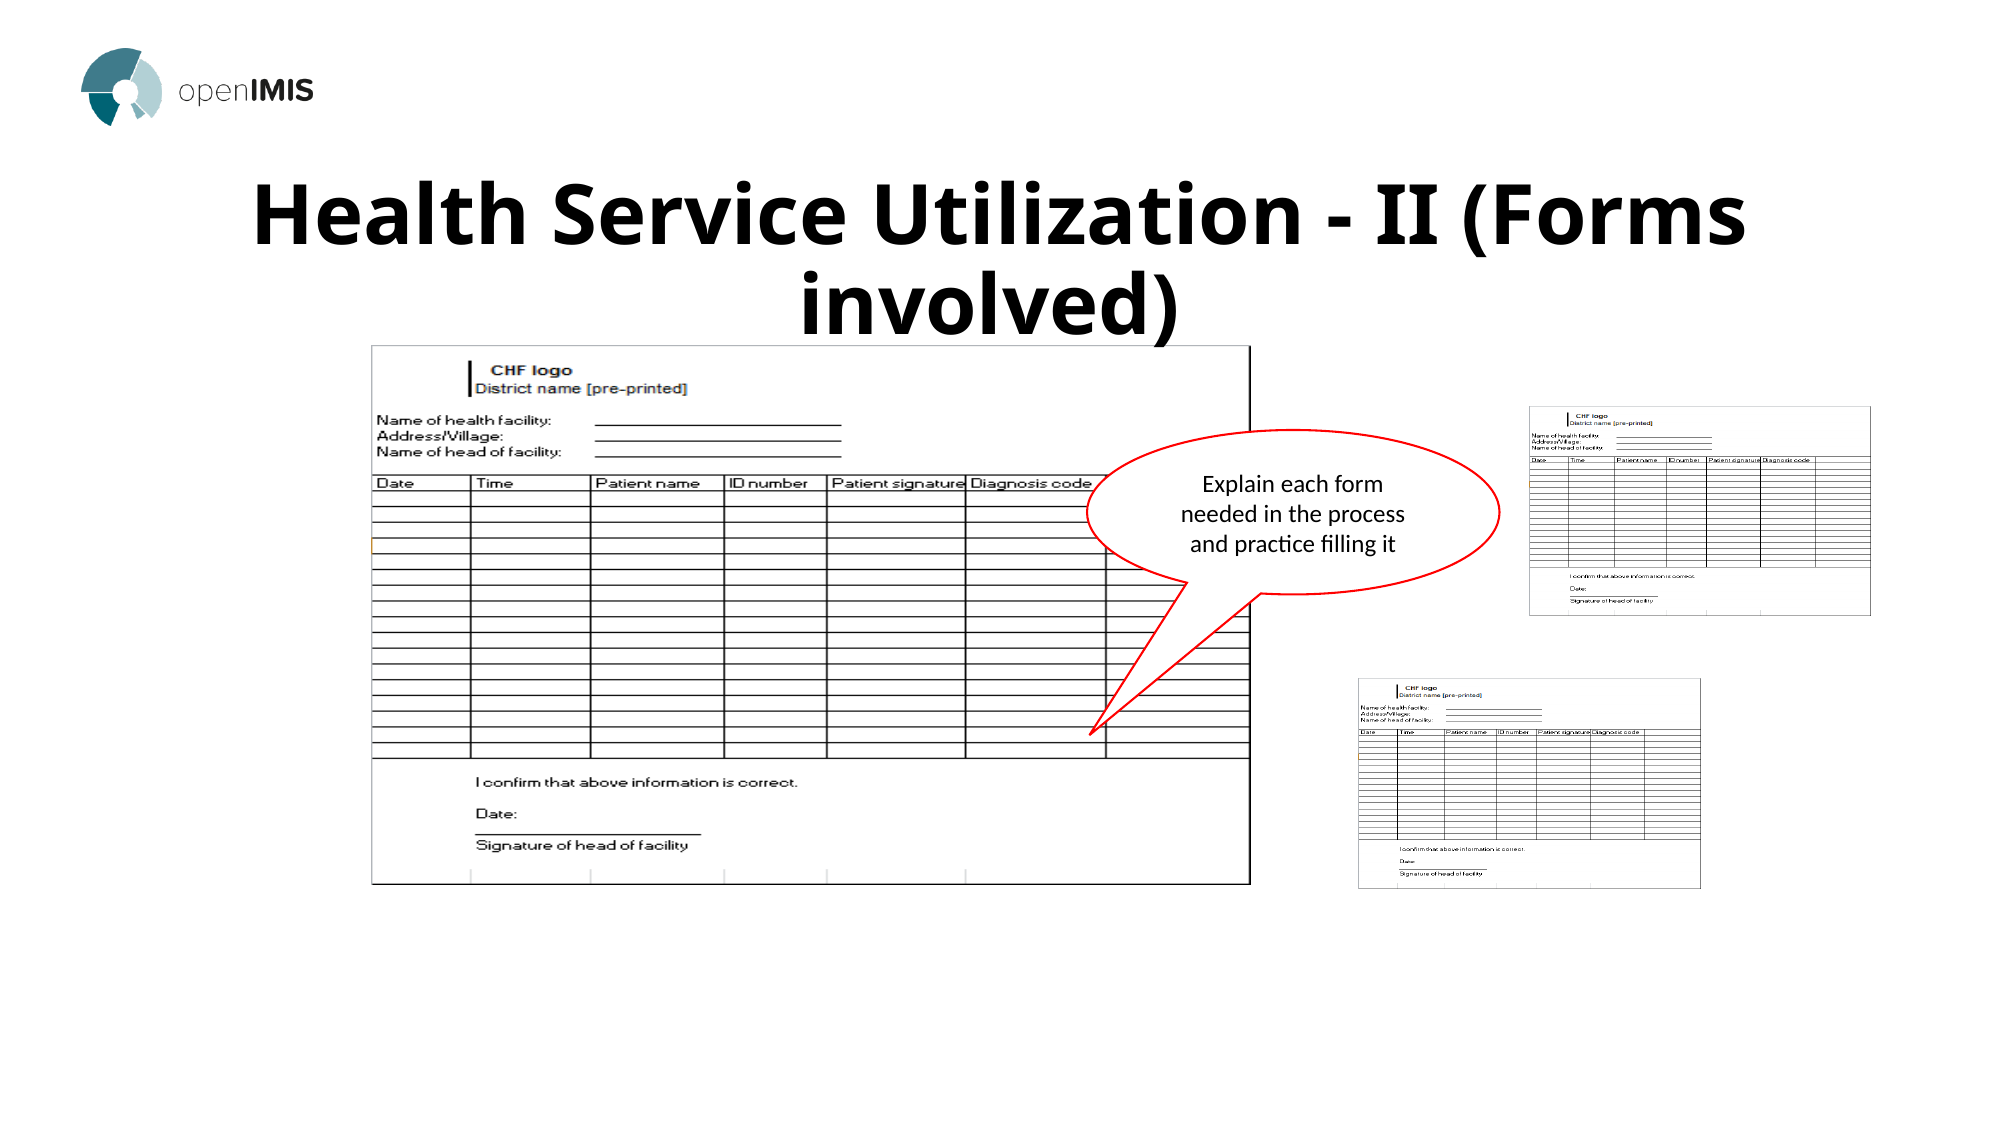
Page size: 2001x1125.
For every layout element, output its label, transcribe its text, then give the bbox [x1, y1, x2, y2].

title Health Service Utilization - II (Forms involved) [137, 185, 1863, 340]
picture [371, 345, 1251, 885]
picture [1529, 406, 1871, 616]
picture [1358, 678, 1701, 889]
picture [81, 48, 313, 126]
text_box Explain each form needed in the process and practice filling it [1251, 428, 1501, 603]
